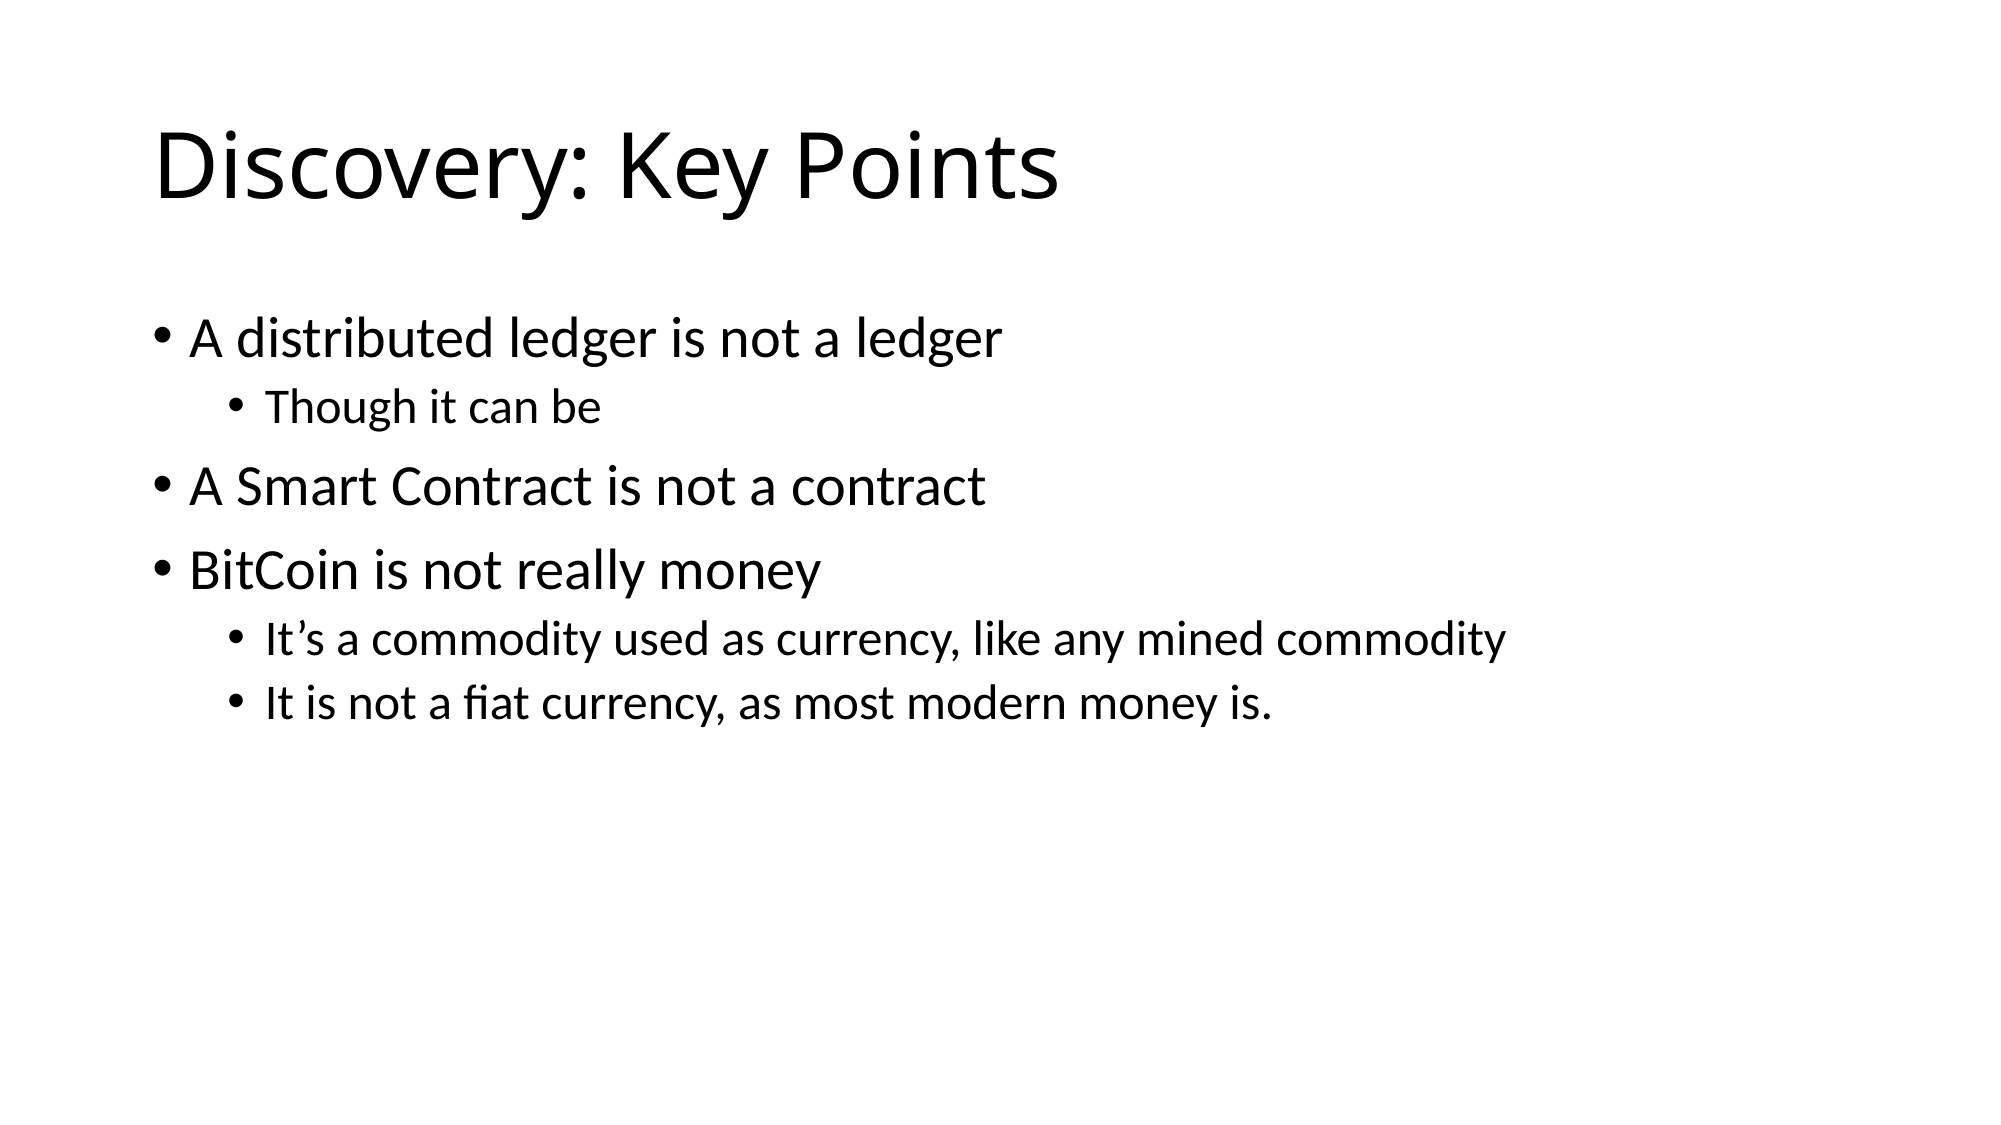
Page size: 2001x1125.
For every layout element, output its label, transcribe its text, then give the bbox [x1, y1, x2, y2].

title Discovery: Key Points [137, 59, 1863, 278]
list A distributed ledger is not a ledger Though it can be A Smart Contract is not a contract BitCoin is not really money It’s a commodity used as currency, like any mined commodity It is not a fiat currency, as most modern money is. [137, 299, 1863, 1014]
